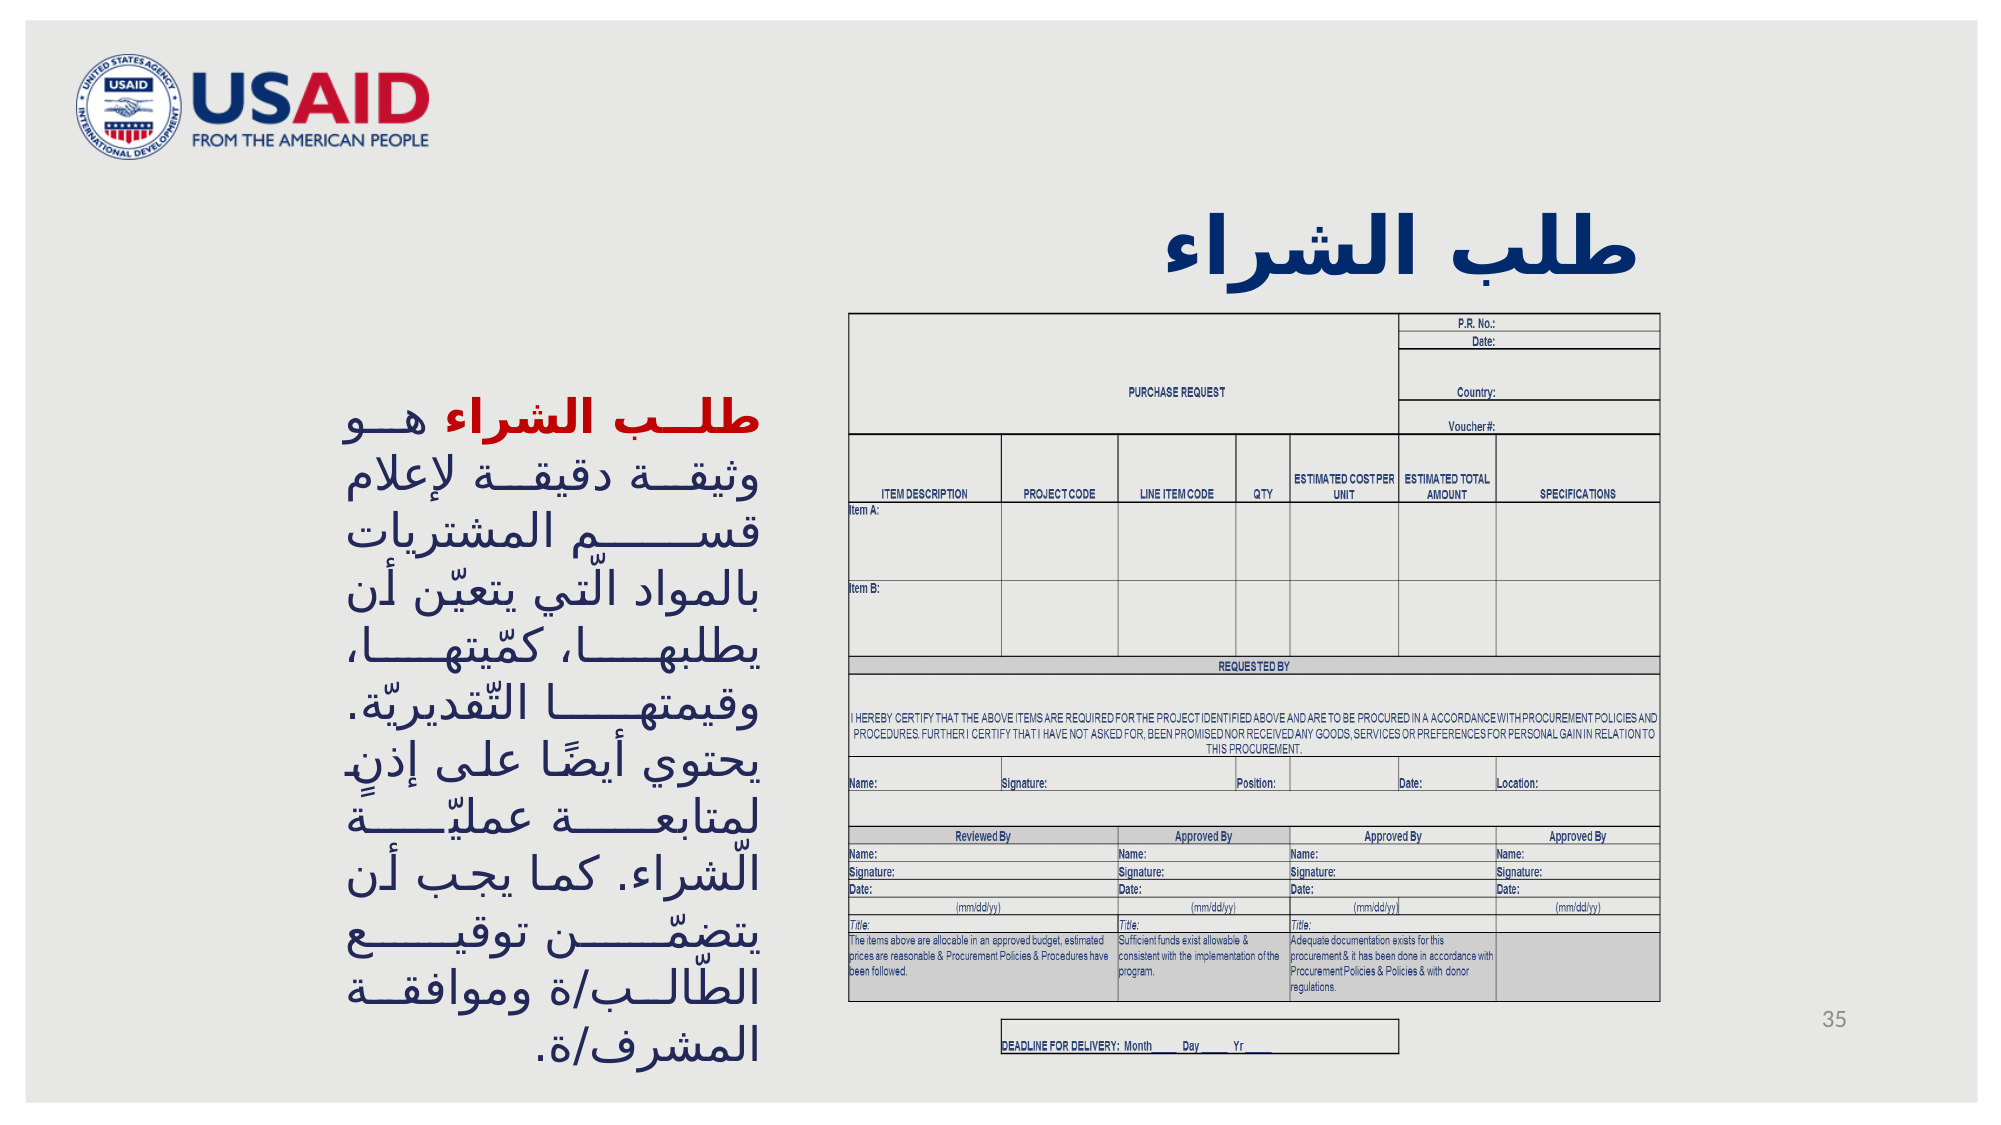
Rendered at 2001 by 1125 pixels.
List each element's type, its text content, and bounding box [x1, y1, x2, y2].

text_box طلب الشراء هو وثيقة دقيقة لإعلام قسم المشتريات بالمواد الّتي يتعيّن أن يطلبها، كمّيتها، وقيمتها التّقديريّة. يحتوي أيضًا على إذنٍ لمتابعة عمليّة الّشراء. كما يجب أن يتضمّن توقيع الطّالب/ة وموافقة المشرف/ة. [330, 378, 777, 1079]
picture [76, 54, 429, 160]
title طلب الشراء [381, 197, 1657, 298]
picture [848, 310, 1661, 1061]
slide_number 35 [1661, 987, 1863, 1048]
